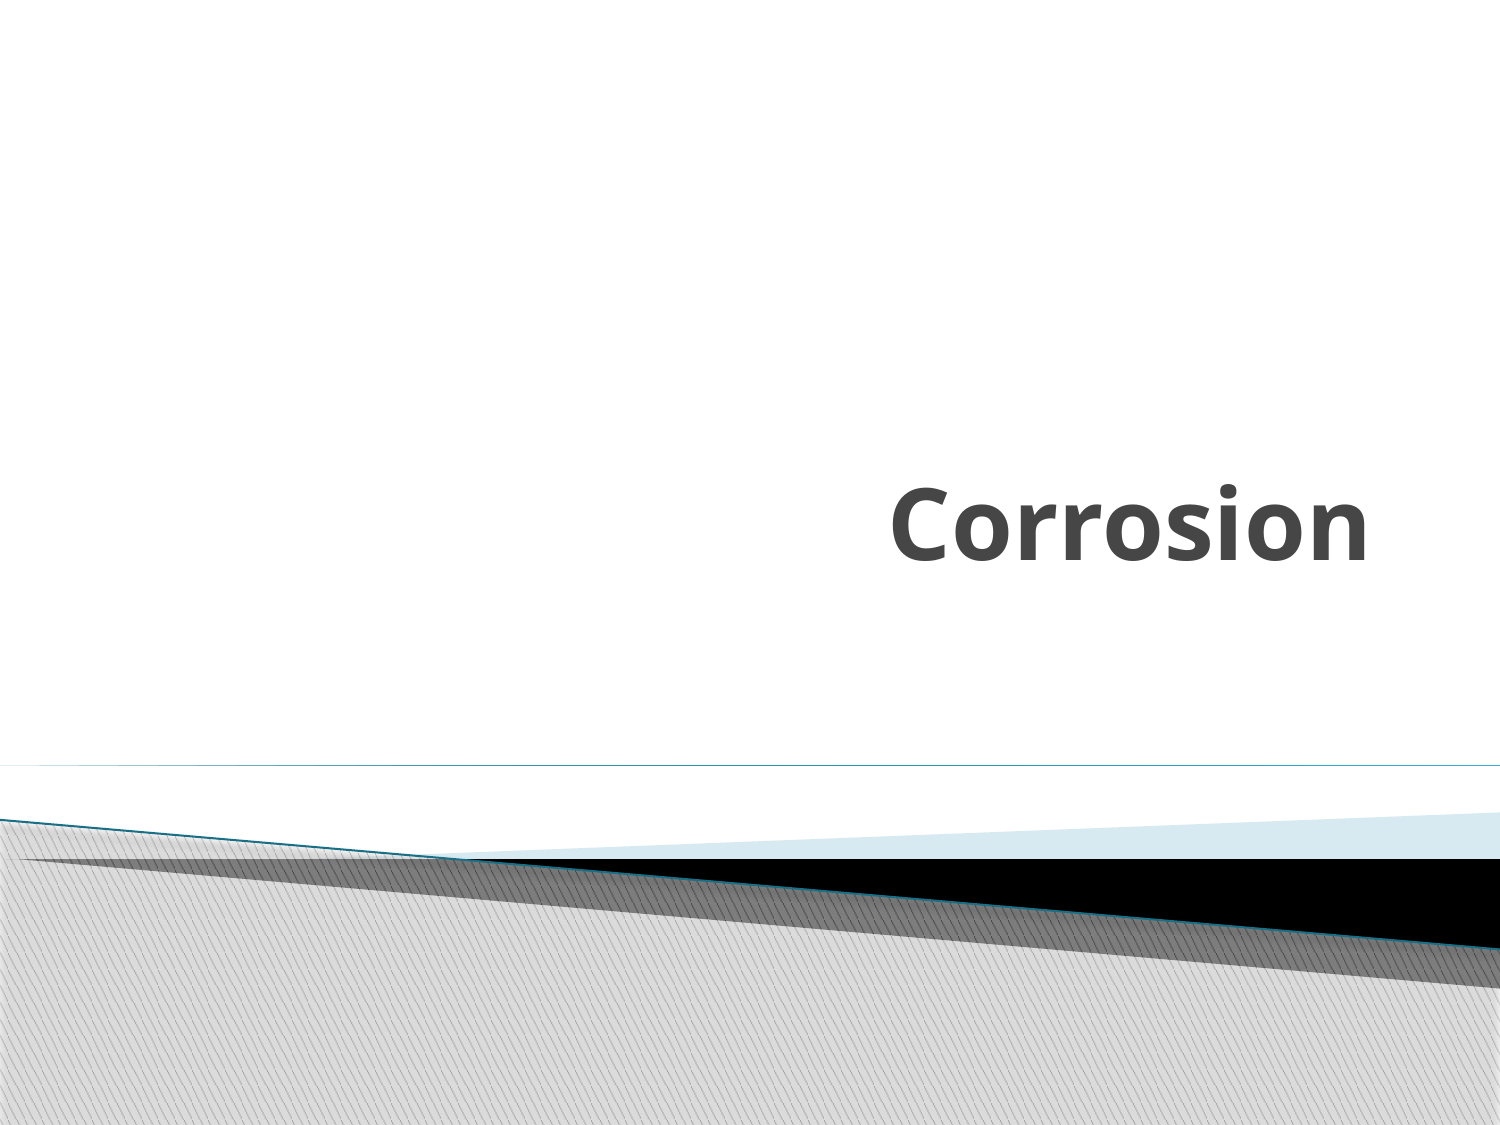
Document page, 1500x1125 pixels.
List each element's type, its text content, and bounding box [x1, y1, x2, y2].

title Corrosion [112, 287, 1388, 588]
picture [5, 859, 1500, 989]
